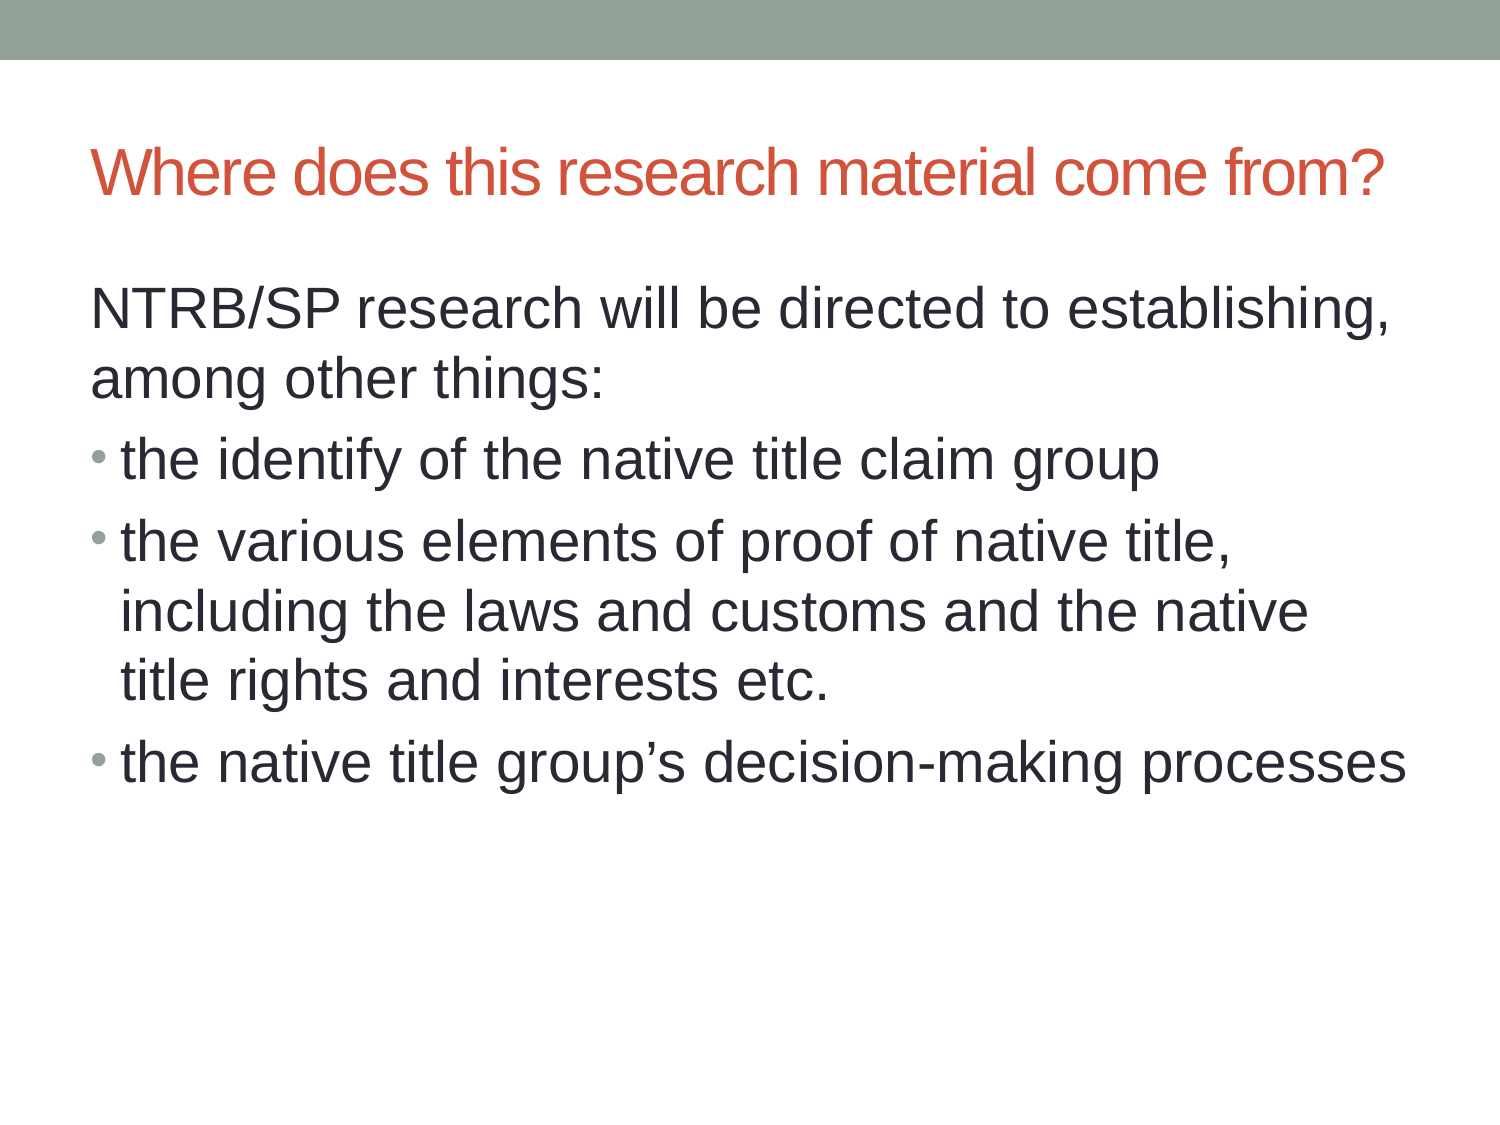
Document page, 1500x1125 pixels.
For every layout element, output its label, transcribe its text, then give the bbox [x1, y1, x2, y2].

title Where does this research material come from? [75, 87, 1425, 250]
list NTRB/SP research will be directed to establishing, among other things: the identify of the native title claim group the various elements of proof of native title, including the laws and customs and the native title rights and interests etc. the native title group’s decision-making processes [75, 262, 1425, 1063]
